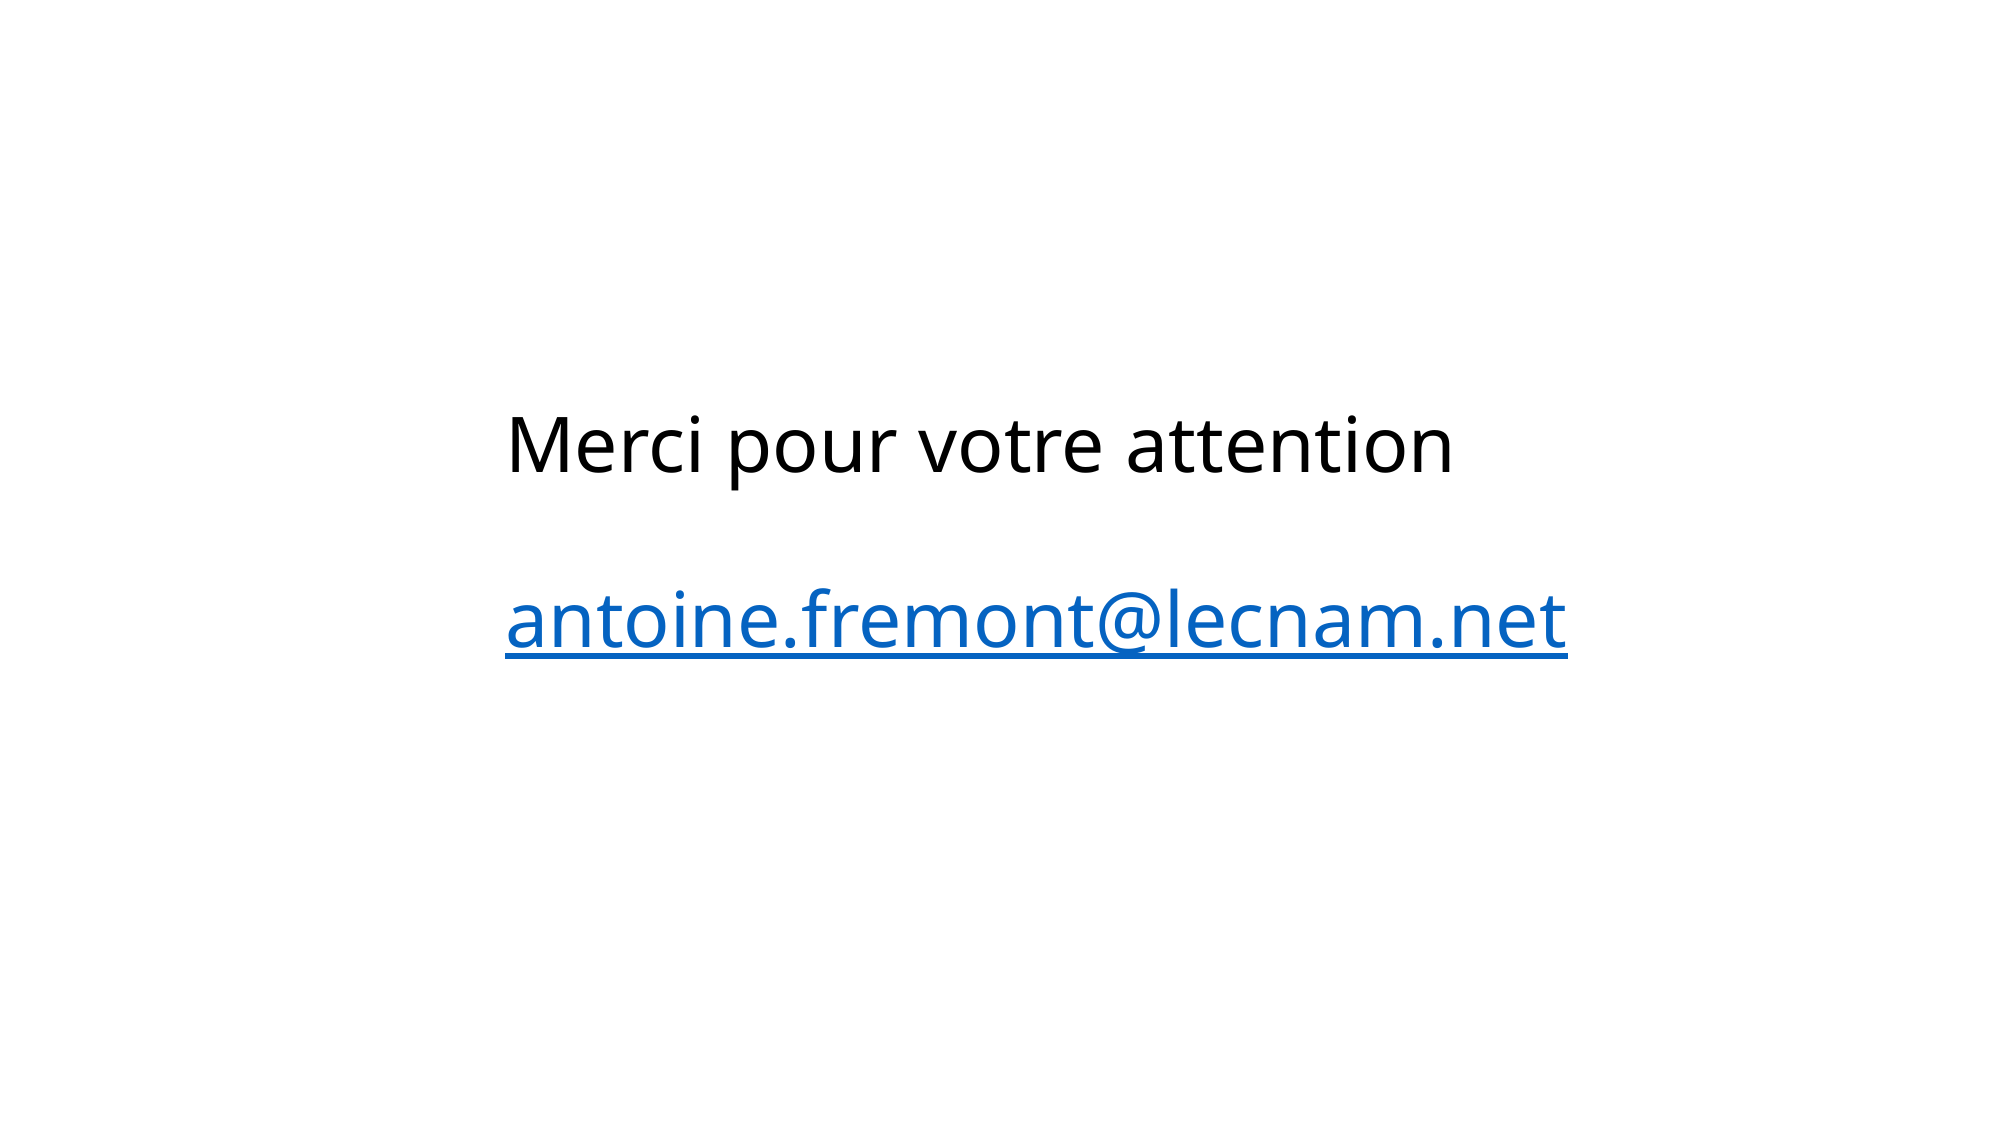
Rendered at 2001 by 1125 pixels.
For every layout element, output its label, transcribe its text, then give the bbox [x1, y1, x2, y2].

title Merci pour votre attention antoine.fremont@lecnam.net [490, 391, 1585, 681]
